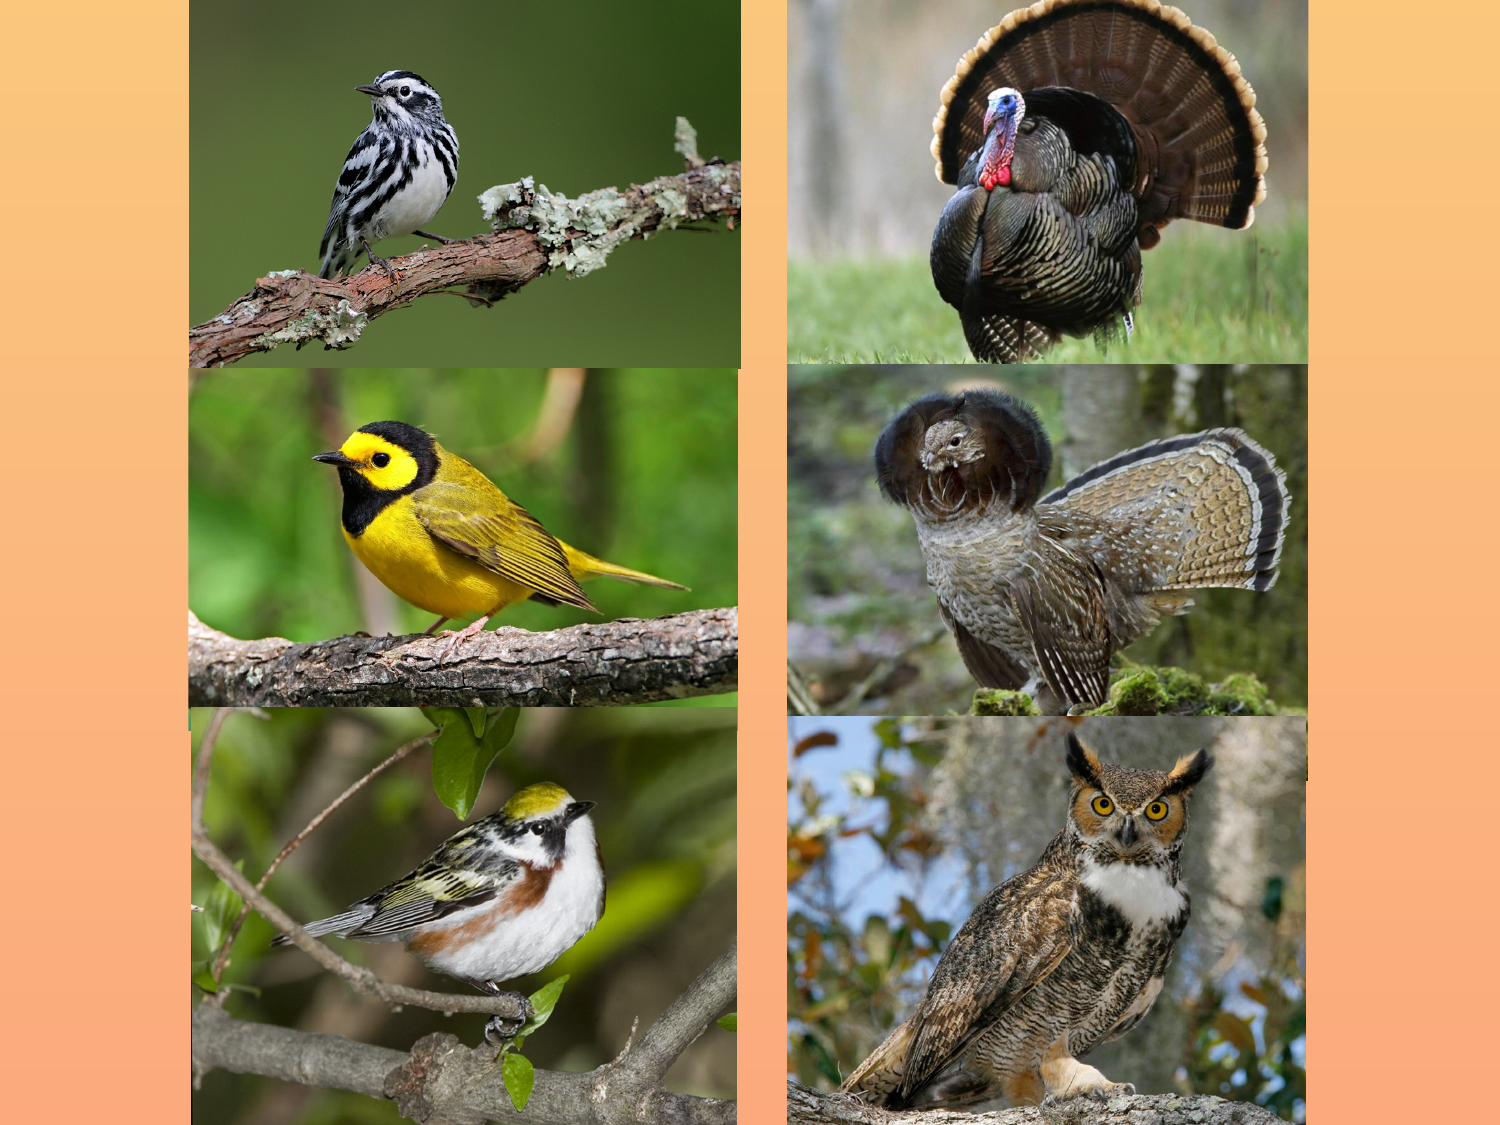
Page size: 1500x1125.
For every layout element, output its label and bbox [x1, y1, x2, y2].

picture [786, 0, 1309, 1125]
picture [188, 0, 741, 1125]
